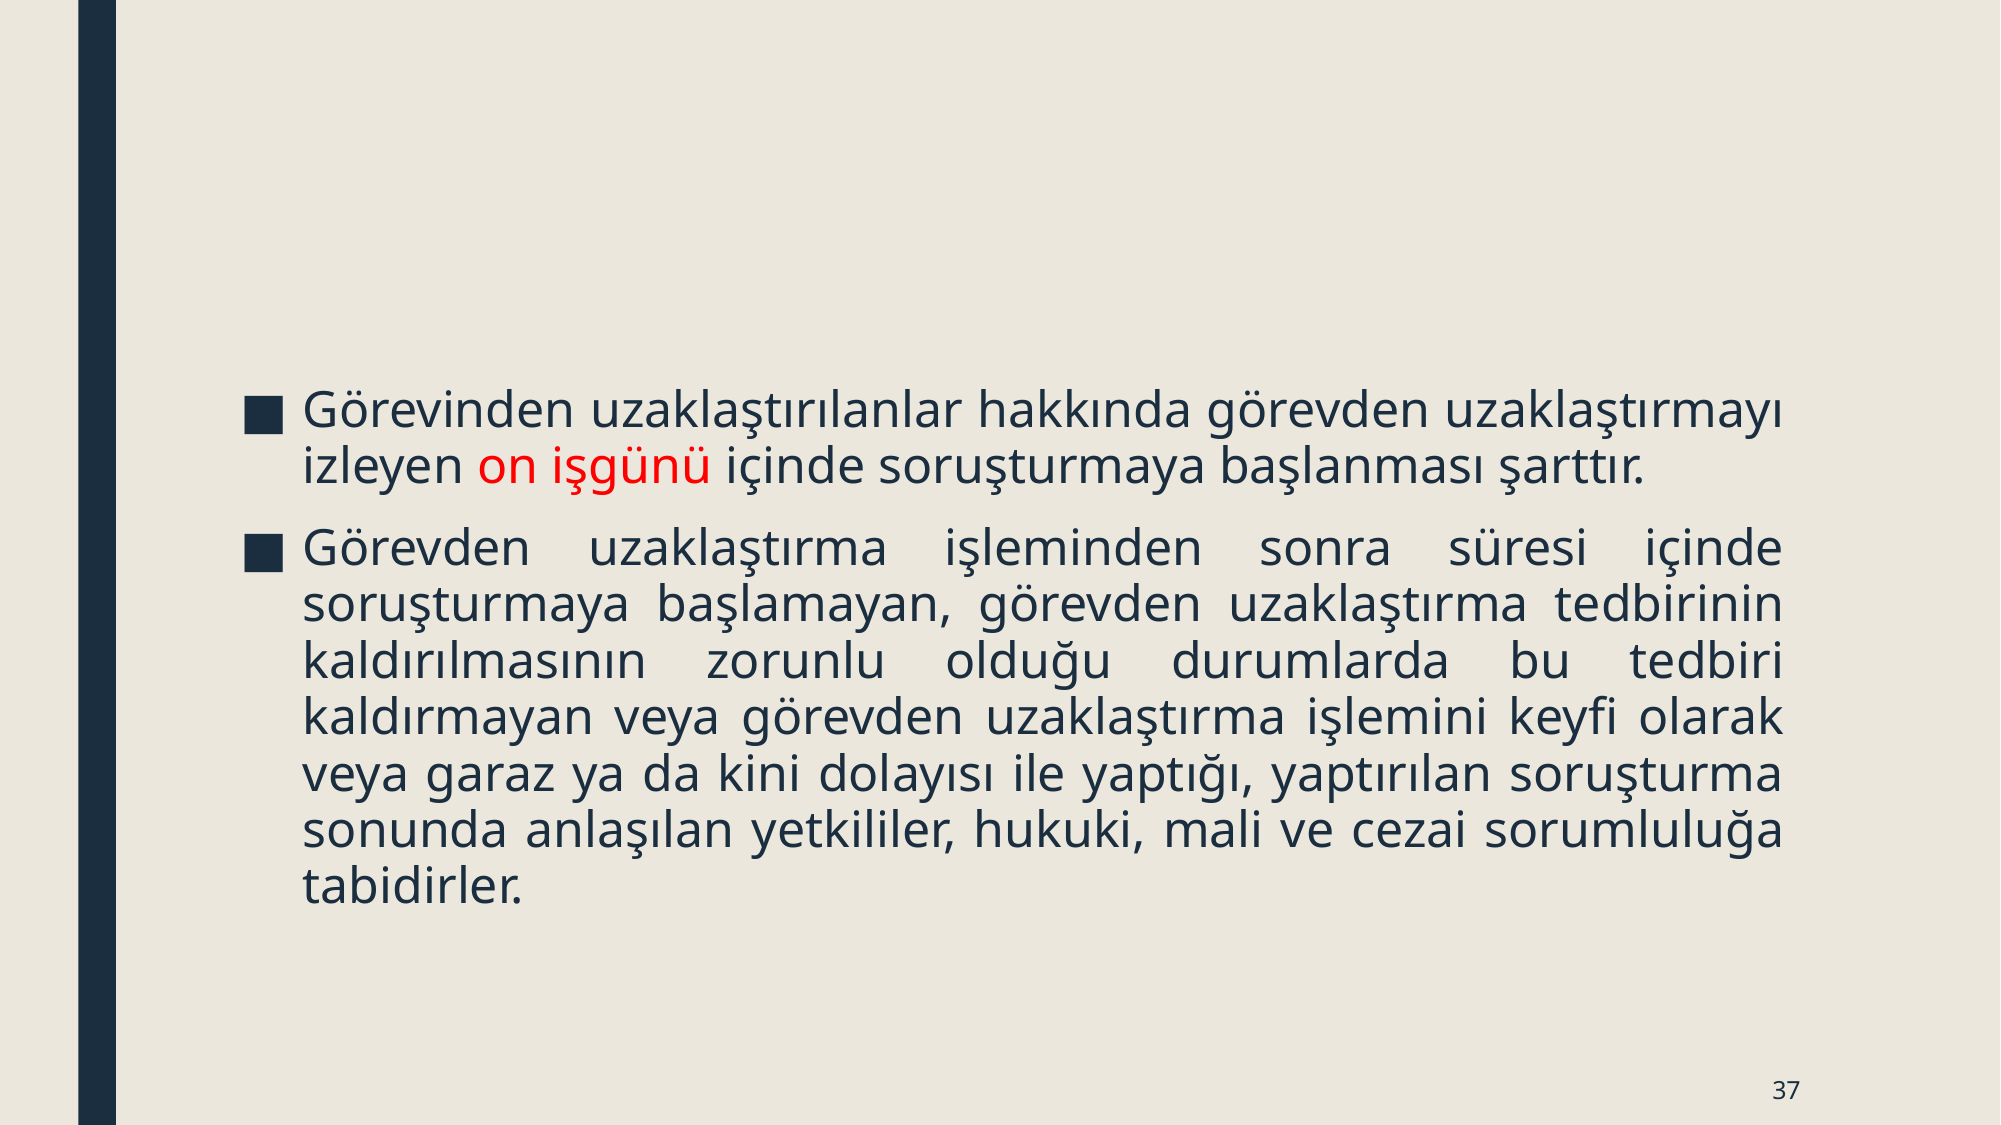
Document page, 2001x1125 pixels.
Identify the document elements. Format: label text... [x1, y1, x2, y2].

list Görevinden uzaklaştırılanlar hakkında görevden uzaklaştırmayı izleyen on işgünü içinde soruşturmaya başlanması şarttır. Görevden uzaklaştırma işleminden sonra süresi içinde soruşturmaya başlamayan, görevden uzaklaştırma tedbirinin kaldırılmasının zorunlu olduğu durumlarda bu tedbiri kaldırmayan veya görevden uzaklaştırma işlemini keyfi olarak veya garaz ya da kini dolayısı ile yaptığı, yaptırılan soruşturma sonunda anlaşılan yetkililer, hukuki, mali ve cezai sorumluluğa tabidirler. [225, 375, 1800, 963]
slide_number 37 [1553, 1058, 1816, 1125]
